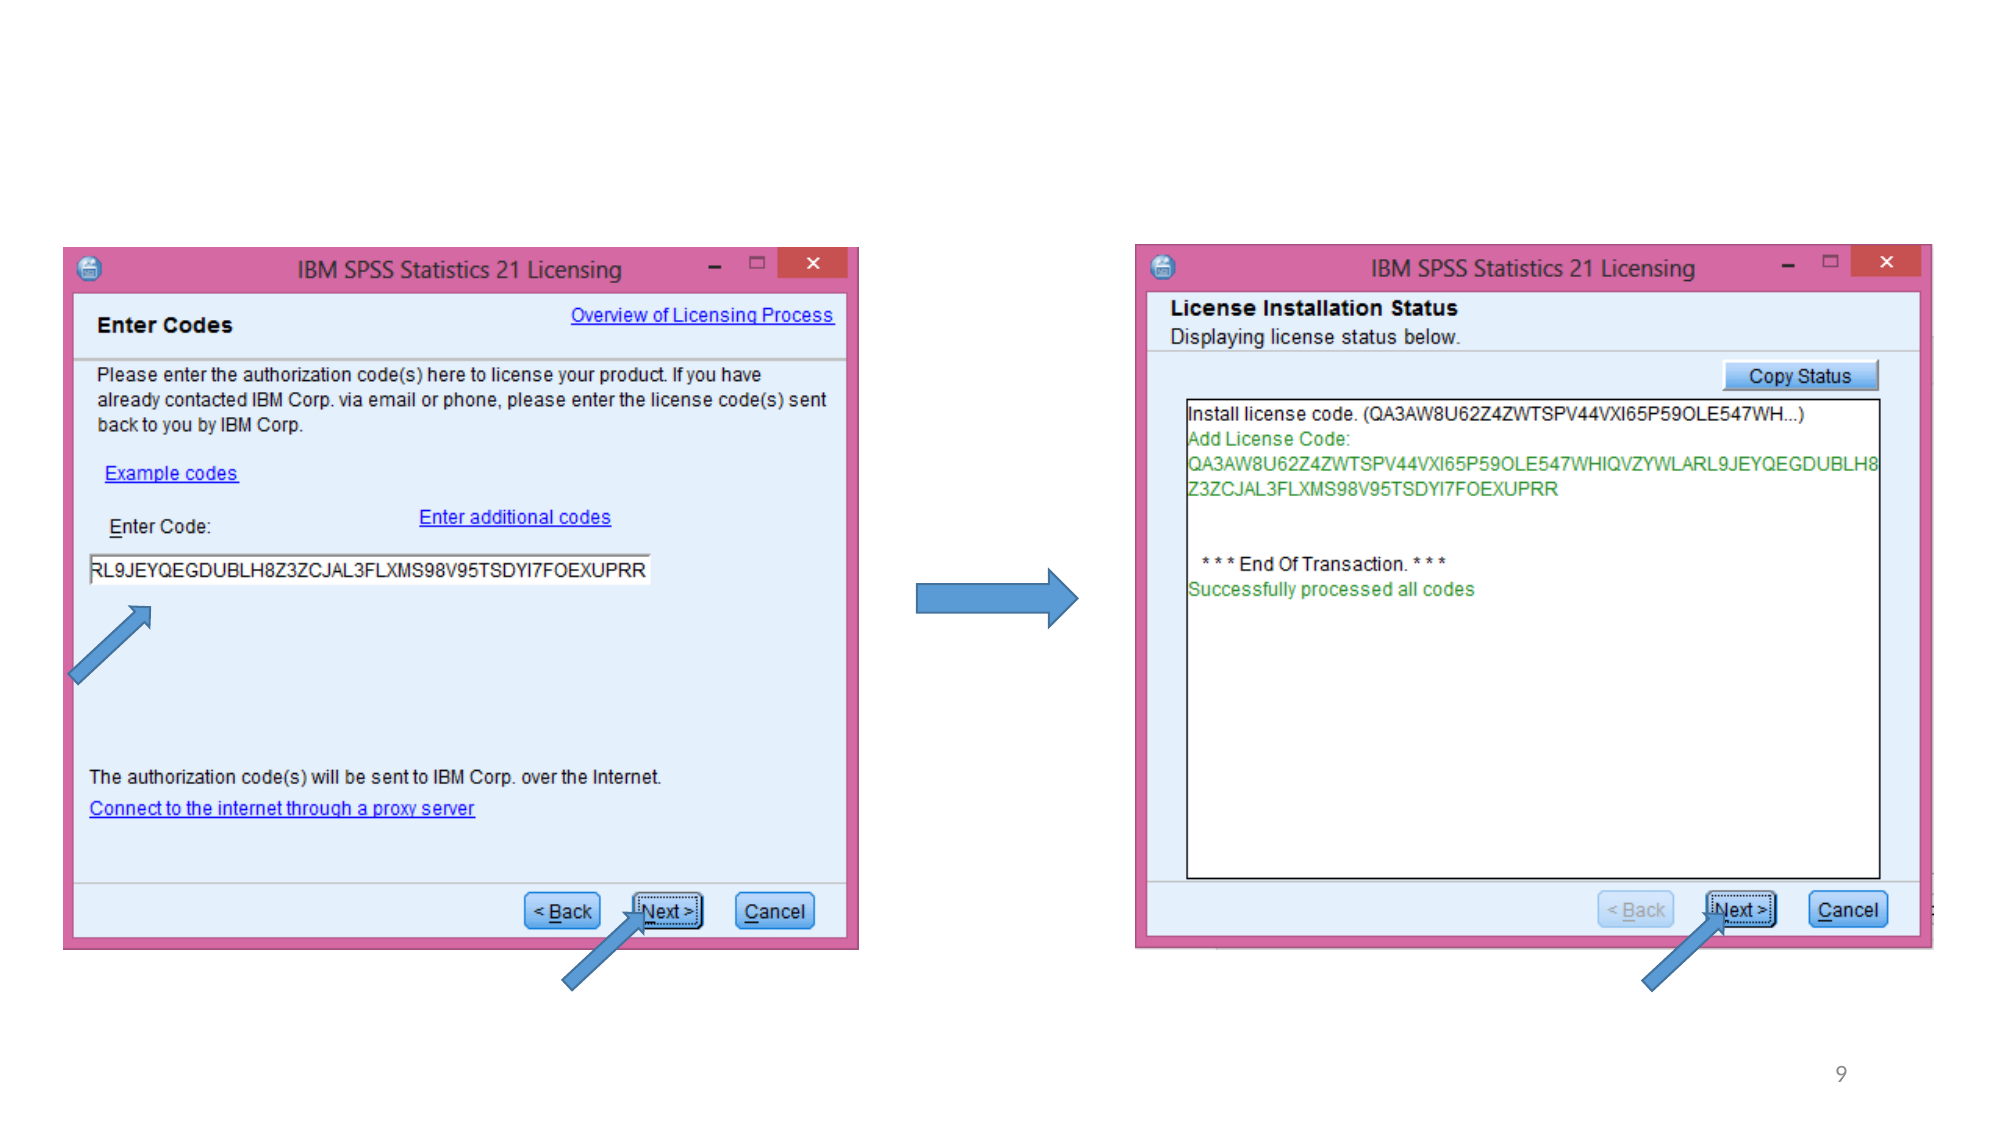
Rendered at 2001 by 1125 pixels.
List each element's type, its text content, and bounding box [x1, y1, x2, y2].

slide_number 9 [1412, 1042, 1863, 1103]
text_box [560, 950, 617, 992]
text_box [915, 567, 1079, 630]
picture [63, 247, 859, 950]
picture [1135, 244, 1934, 950]
text_box [1640, 950, 1698, 993]
